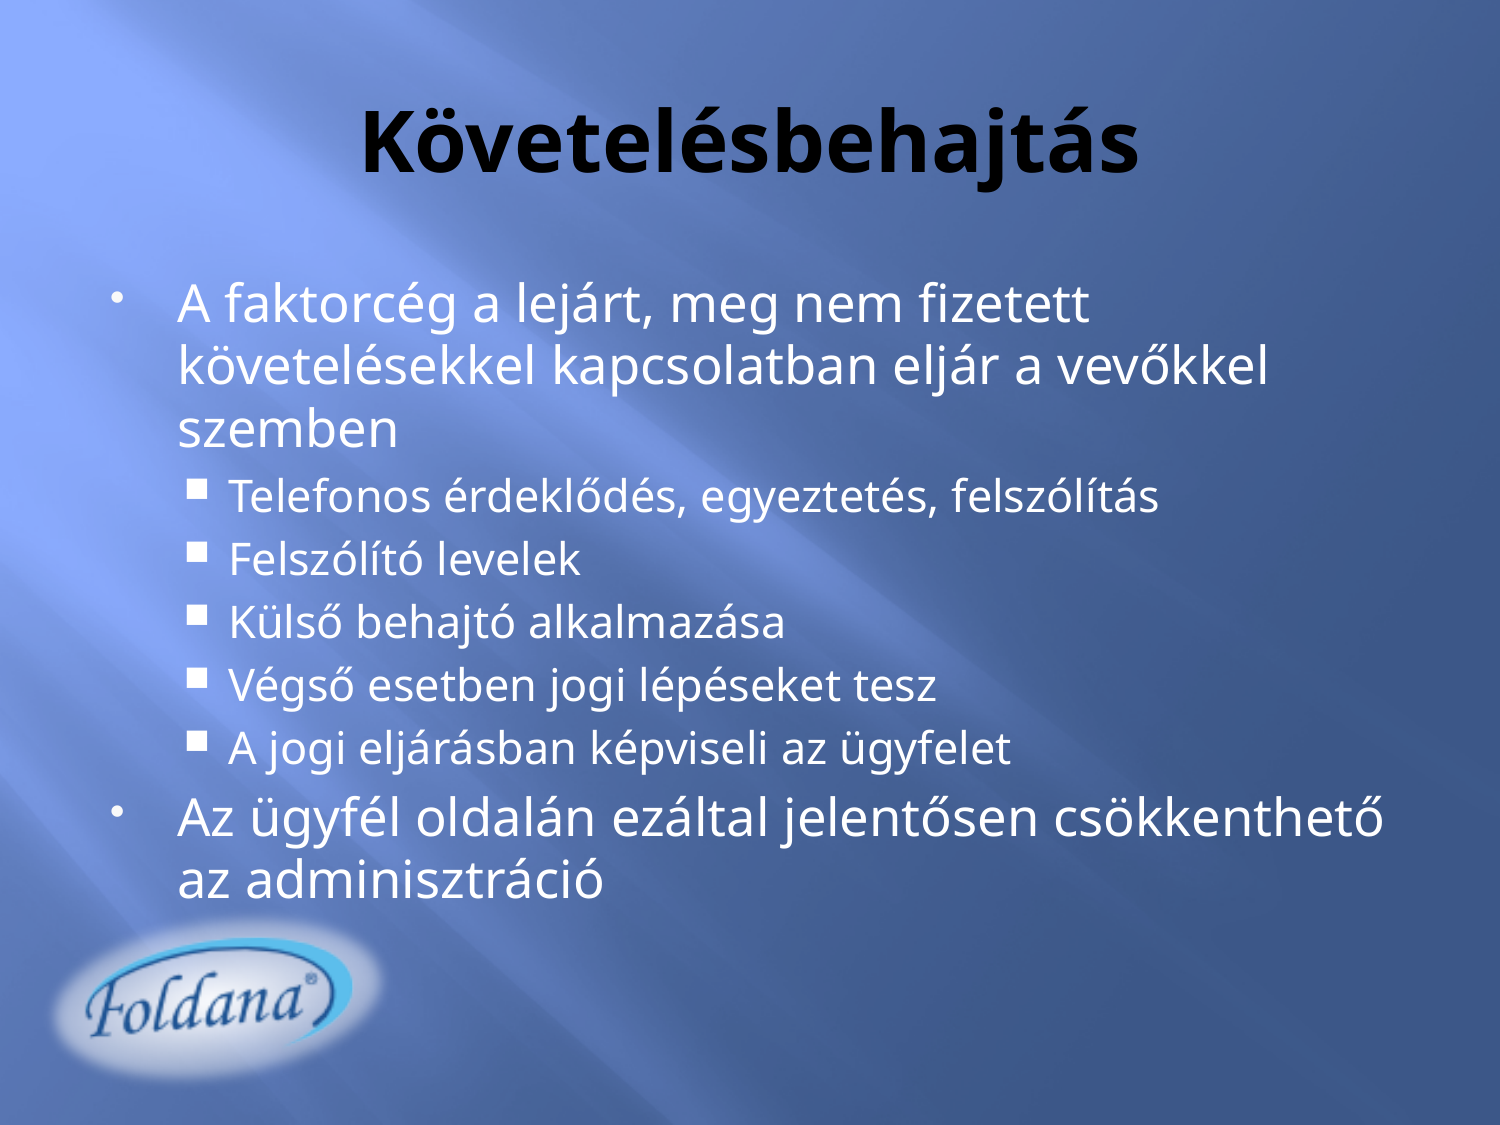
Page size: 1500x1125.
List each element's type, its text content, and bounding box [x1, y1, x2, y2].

title Követelésbehajtás [75, 45, 1425, 233]
list A faktorcég a lejárt, meg nem fizetett követelésekkel kapcsolatban eljár a vevőkkel szemben Telefonos érdeklődés, egyeztetés, felszólítás Felszólító levelek Külső behajtó alkalmazása Végső esetben jogi lépéseket tesz A jogi eljárásban képviseli az ügyfelet Az ügyfél oldalán ezáltal jelentősen csökkenthető az adminisztráció [75, 262, 1425, 917]
picture [41, 904, 396, 1095]
